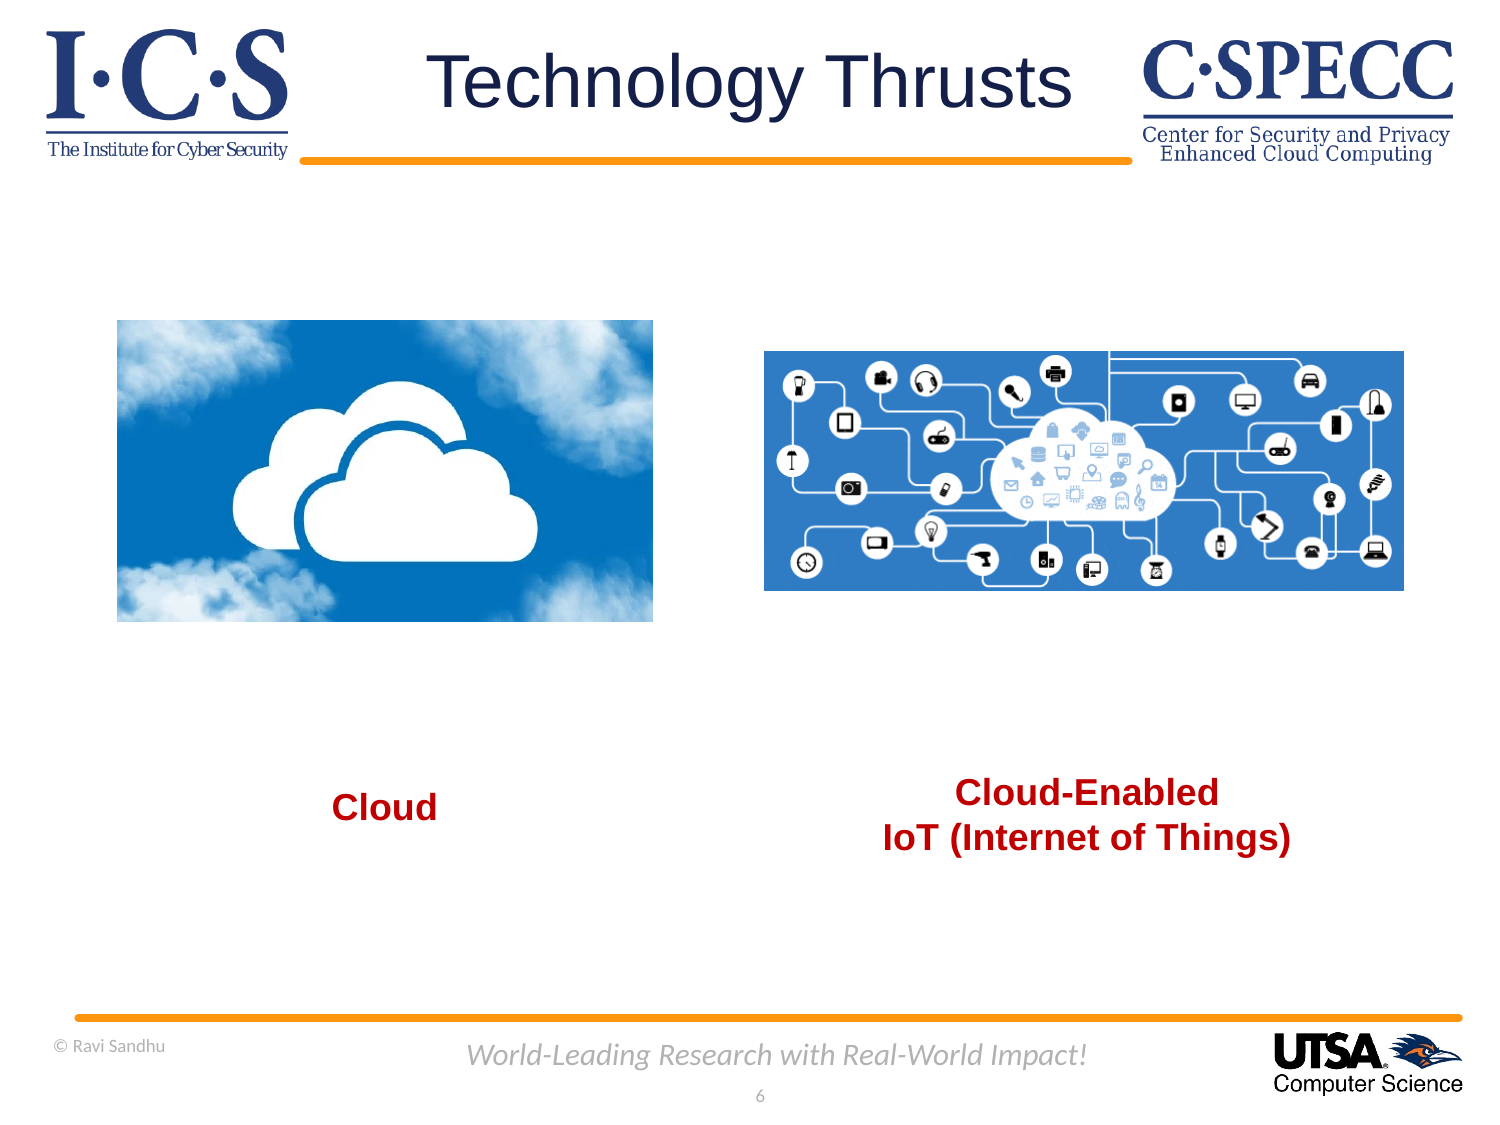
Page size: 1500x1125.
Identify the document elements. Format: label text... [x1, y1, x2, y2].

text_box Cloud [272, 768, 498, 843]
text_box Cloud-Enabled IoT (Internet of Things) [974, 776, 1201, 850]
picture [1264, 1022, 1473, 1098]
footer World-Leading Research with Real-World Impact! [450, 1023, 1105, 1084]
slide_number © Ravi Sandhu [37, 1018, 450, 1073]
picture [46, 29, 288, 160]
slide_number 6 [719, 1065, 781, 1125]
text_box Cloud [255, 788, 482, 863]
picture [1143, 40, 1453, 165]
picture [764, 351, 1404, 591]
title Technology Thrusts [355, 45, 1144, 121]
picture [117, 320, 653, 622]
